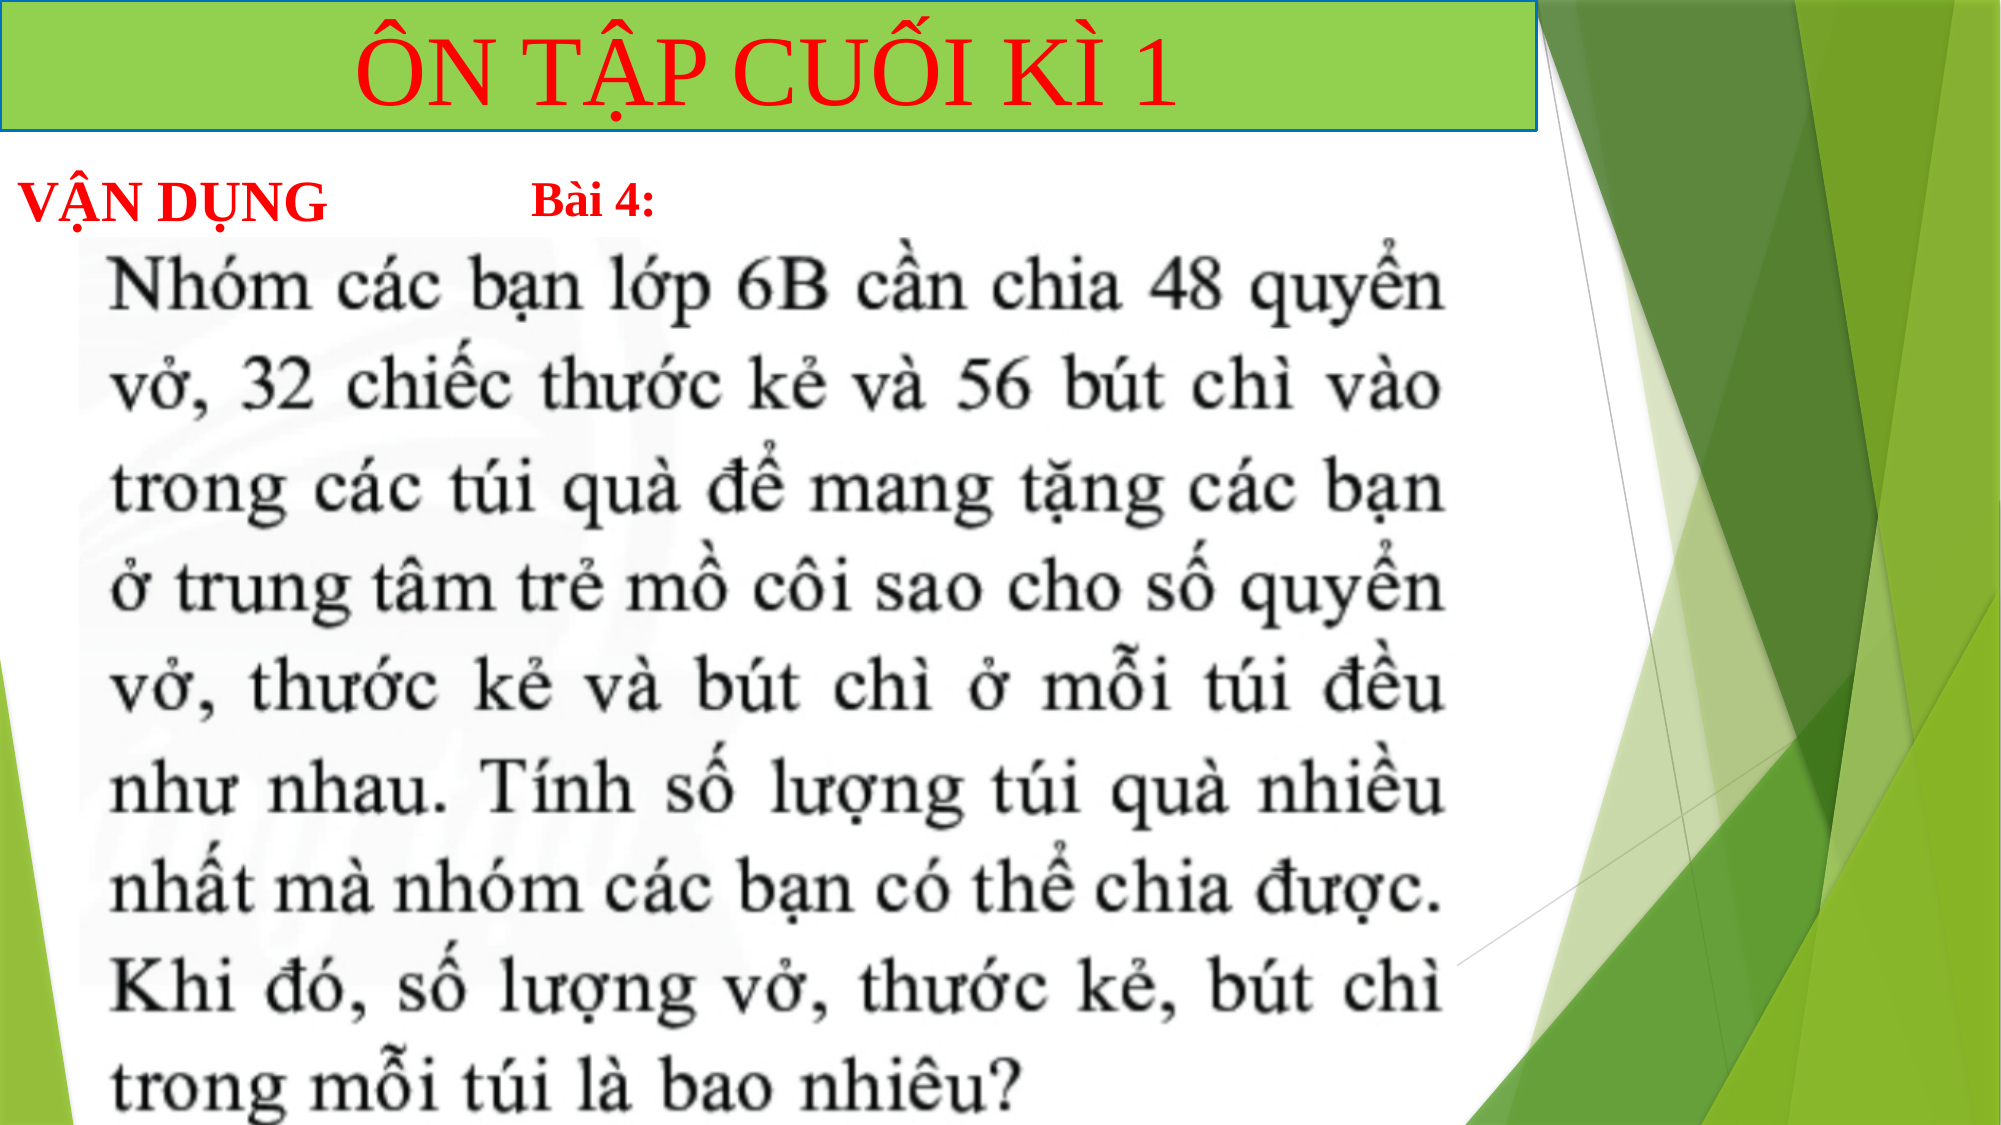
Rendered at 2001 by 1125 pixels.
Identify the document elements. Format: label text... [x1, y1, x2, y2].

picture [79, 237, 1457, 1125]
text_box ÔN TẬP CUỐI KÌ 1 [0, 0, 1538, 132]
text_box Bài 4: [516, 158, 673, 234]
text_box VẬN DỤNG [2, 155, 344, 240]
